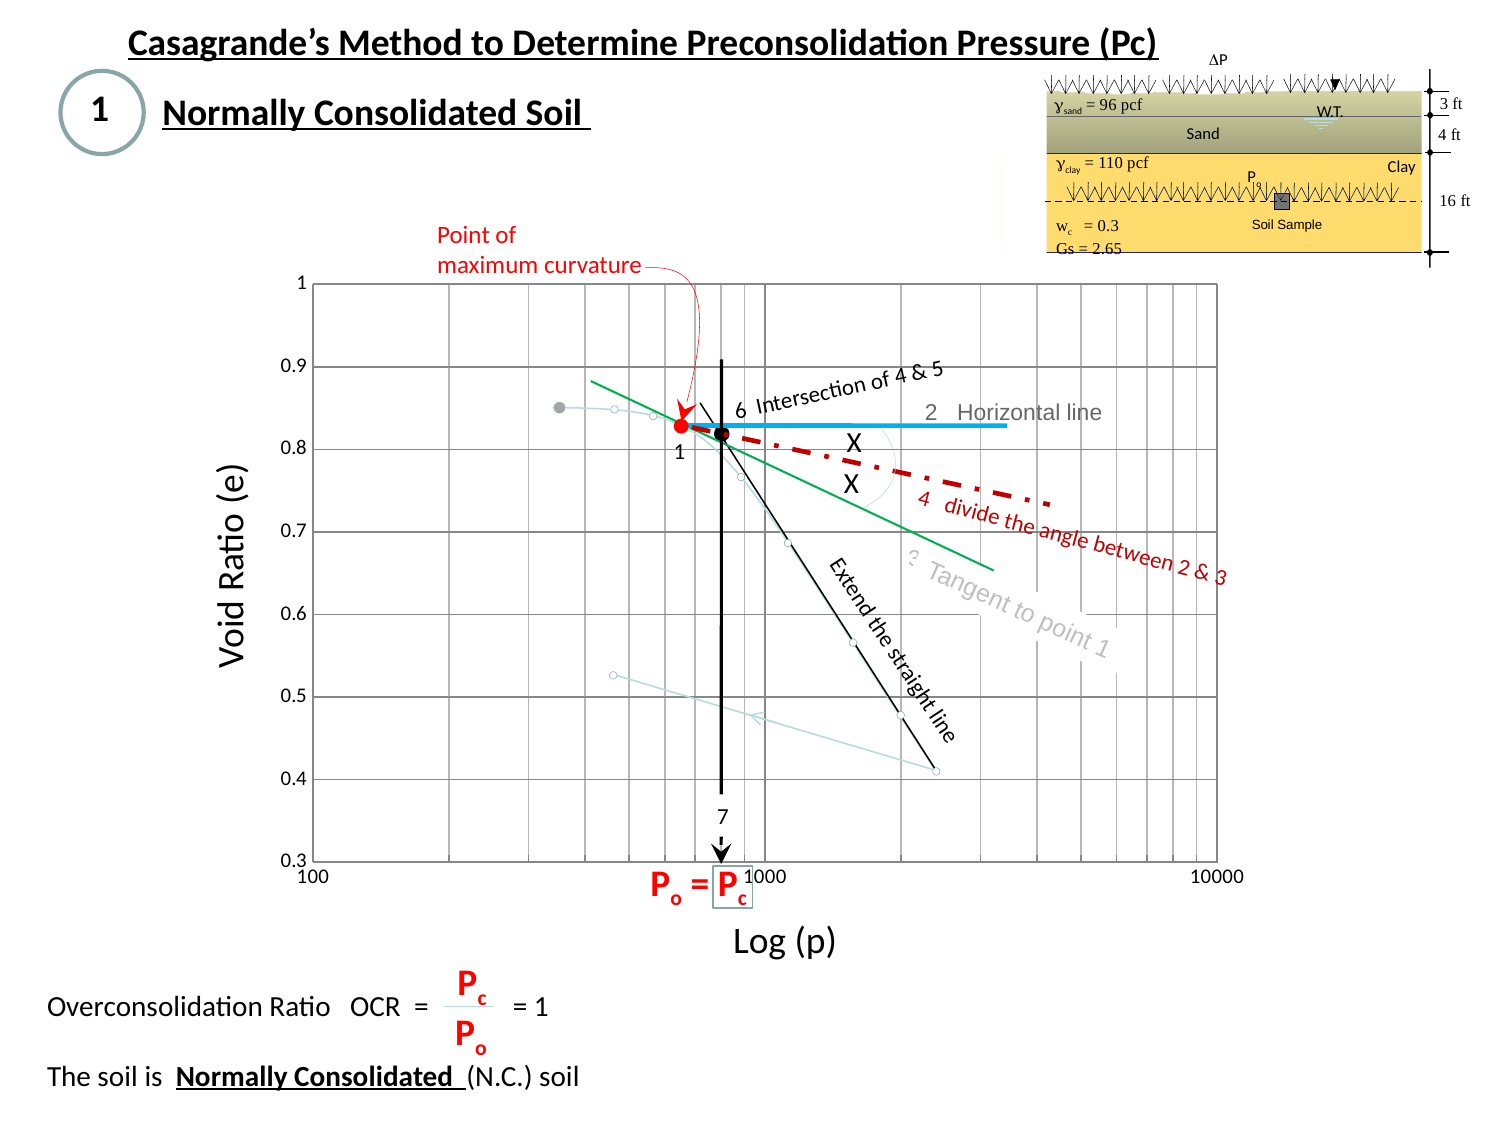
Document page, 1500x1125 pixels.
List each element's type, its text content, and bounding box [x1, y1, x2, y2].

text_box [613, 674, 941, 772]
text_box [1293, 182, 1392, 202]
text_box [1002, 68, 1490, 278]
text_box Normally Consolidated Soil [139, 80, 607, 140]
text_box DP [1194, 40, 1243, 67]
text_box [1051, 74, 1150, 95]
text_box Point of maximum curvature [422, 211, 658, 270]
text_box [633, 468, 1004, 706]
text_box Void Ratio (e) [198, 448, 249, 683]
text_box Casagrande’s Method to Determine Preconsolidation Pressure (Pc) [113, 10, 1174, 71]
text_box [32, 950, 769, 1102]
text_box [1073, 181, 1172, 202]
text_box Log (p) [718, 935, 853, 969]
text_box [1183, 181, 1282, 202]
text_box [645, 266, 674, 270]
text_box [749, 714, 781, 725]
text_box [1290, 73, 1389, 94]
chart [254, 271, 1267, 926]
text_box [1169, 74, 1268, 95]
text_box [58, 68, 139, 157]
